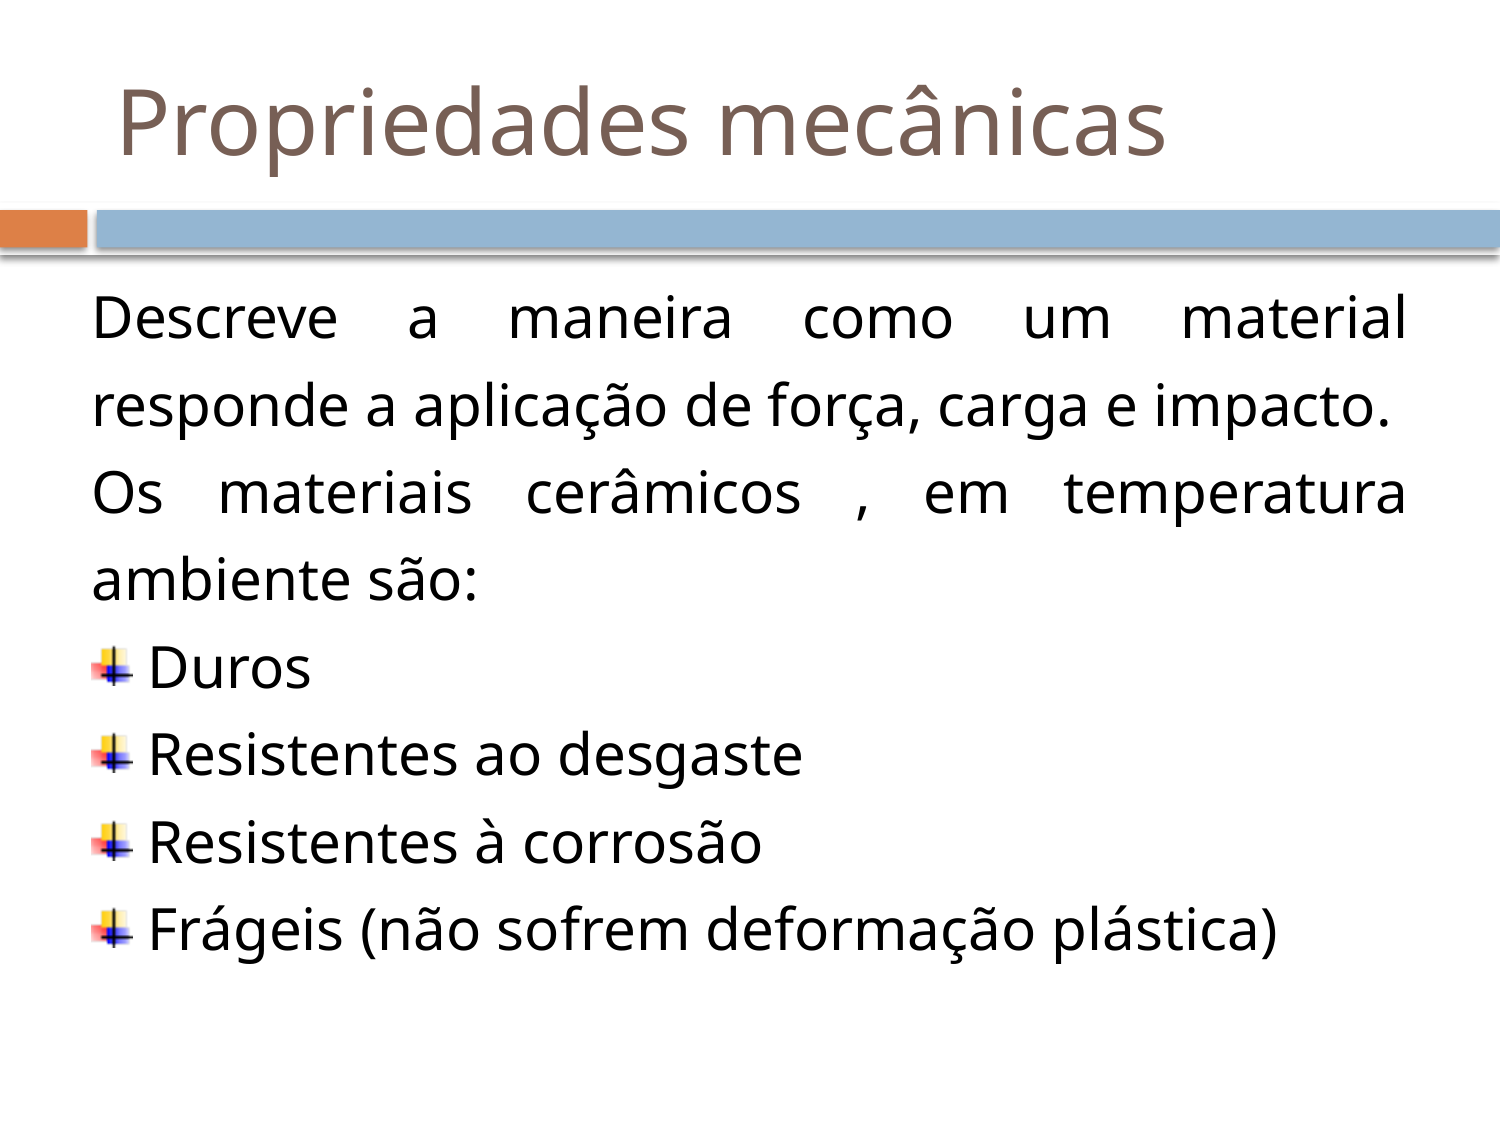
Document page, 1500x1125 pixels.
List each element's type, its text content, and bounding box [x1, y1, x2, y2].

title Propriedades mecânicas [100, 37, 1438, 200]
picture [91, 819, 133, 861]
text_box Descreve a maneira como um material responde a aplicação de força, carga e impacto. Os materiais cerâmicos , em temperatura ambiente são: Duros Resistentes ao desgaste Resistentes à corrosão Frágeis (não sofrem deformação plástica) [76, 255, 1424, 970]
picture [91, 731, 133, 773]
picture [91, 906, 133, 948]
picture [91, 644, 133, 686]
